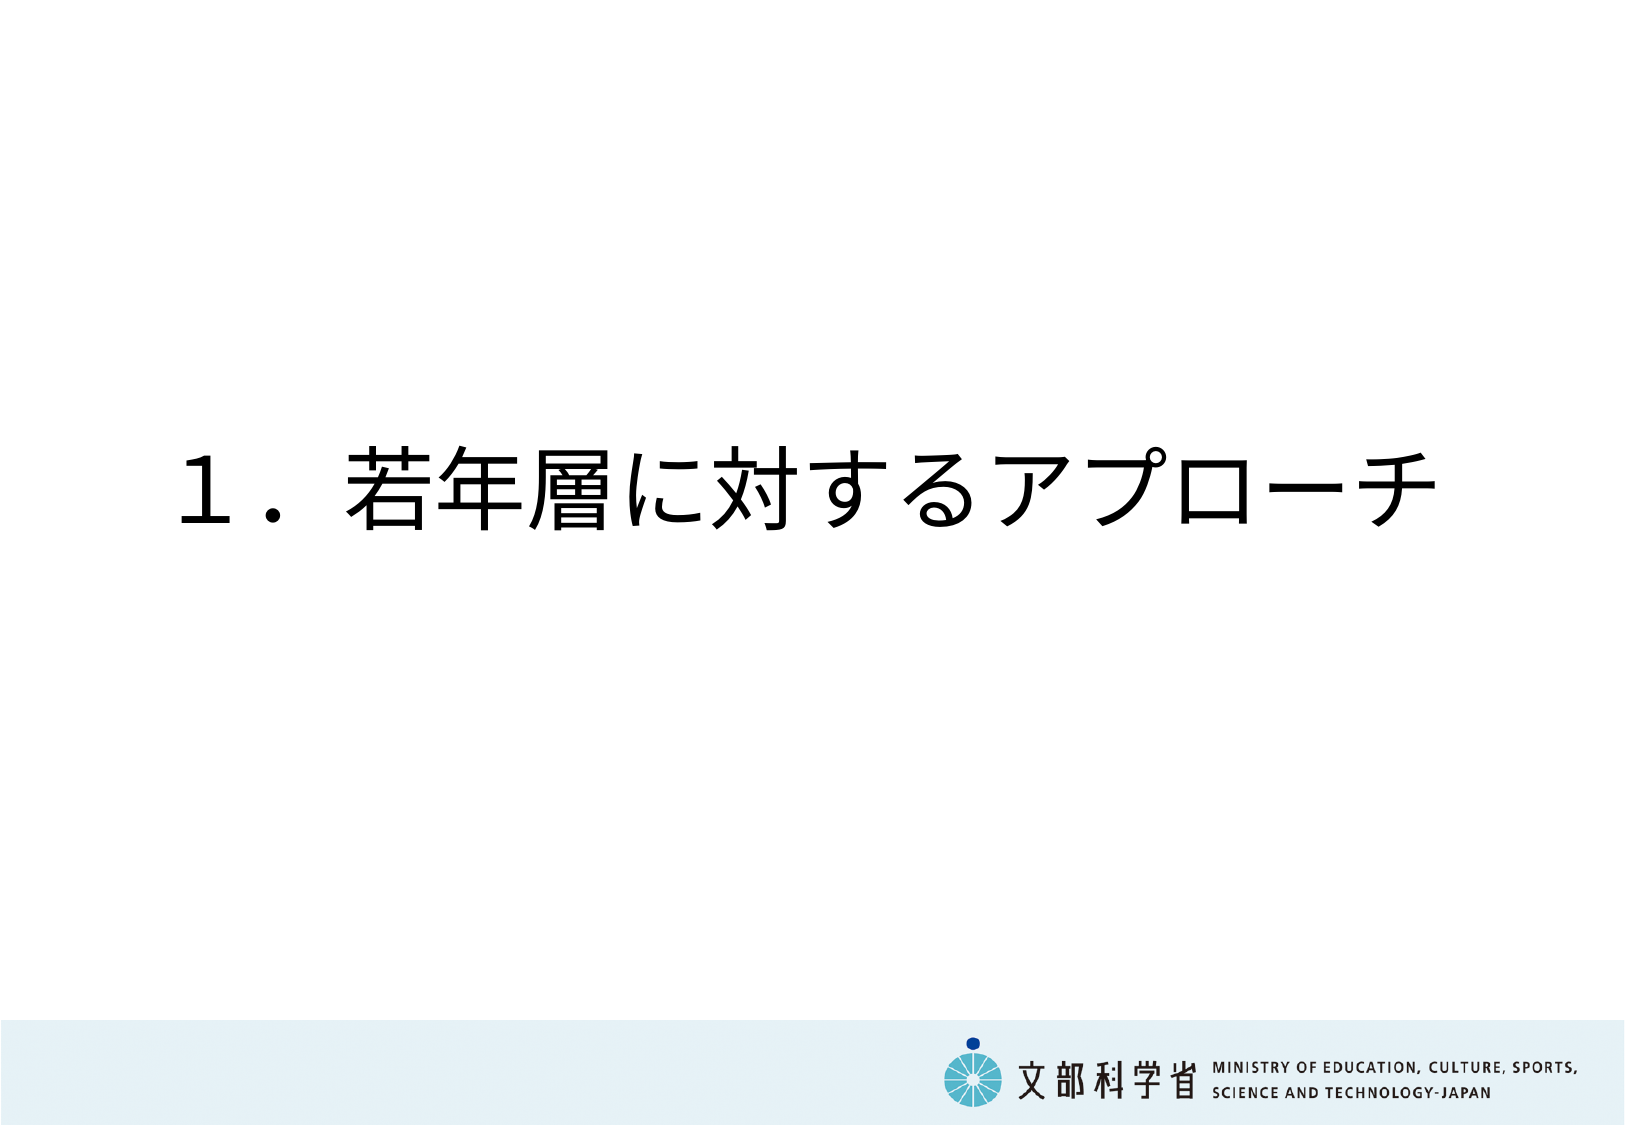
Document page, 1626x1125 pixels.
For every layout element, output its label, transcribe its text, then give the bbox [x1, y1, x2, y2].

text_box １．若年層に対するアプローチ [145, 424, 1460, 550]
picture [0, 1020, 1625, 1125]
